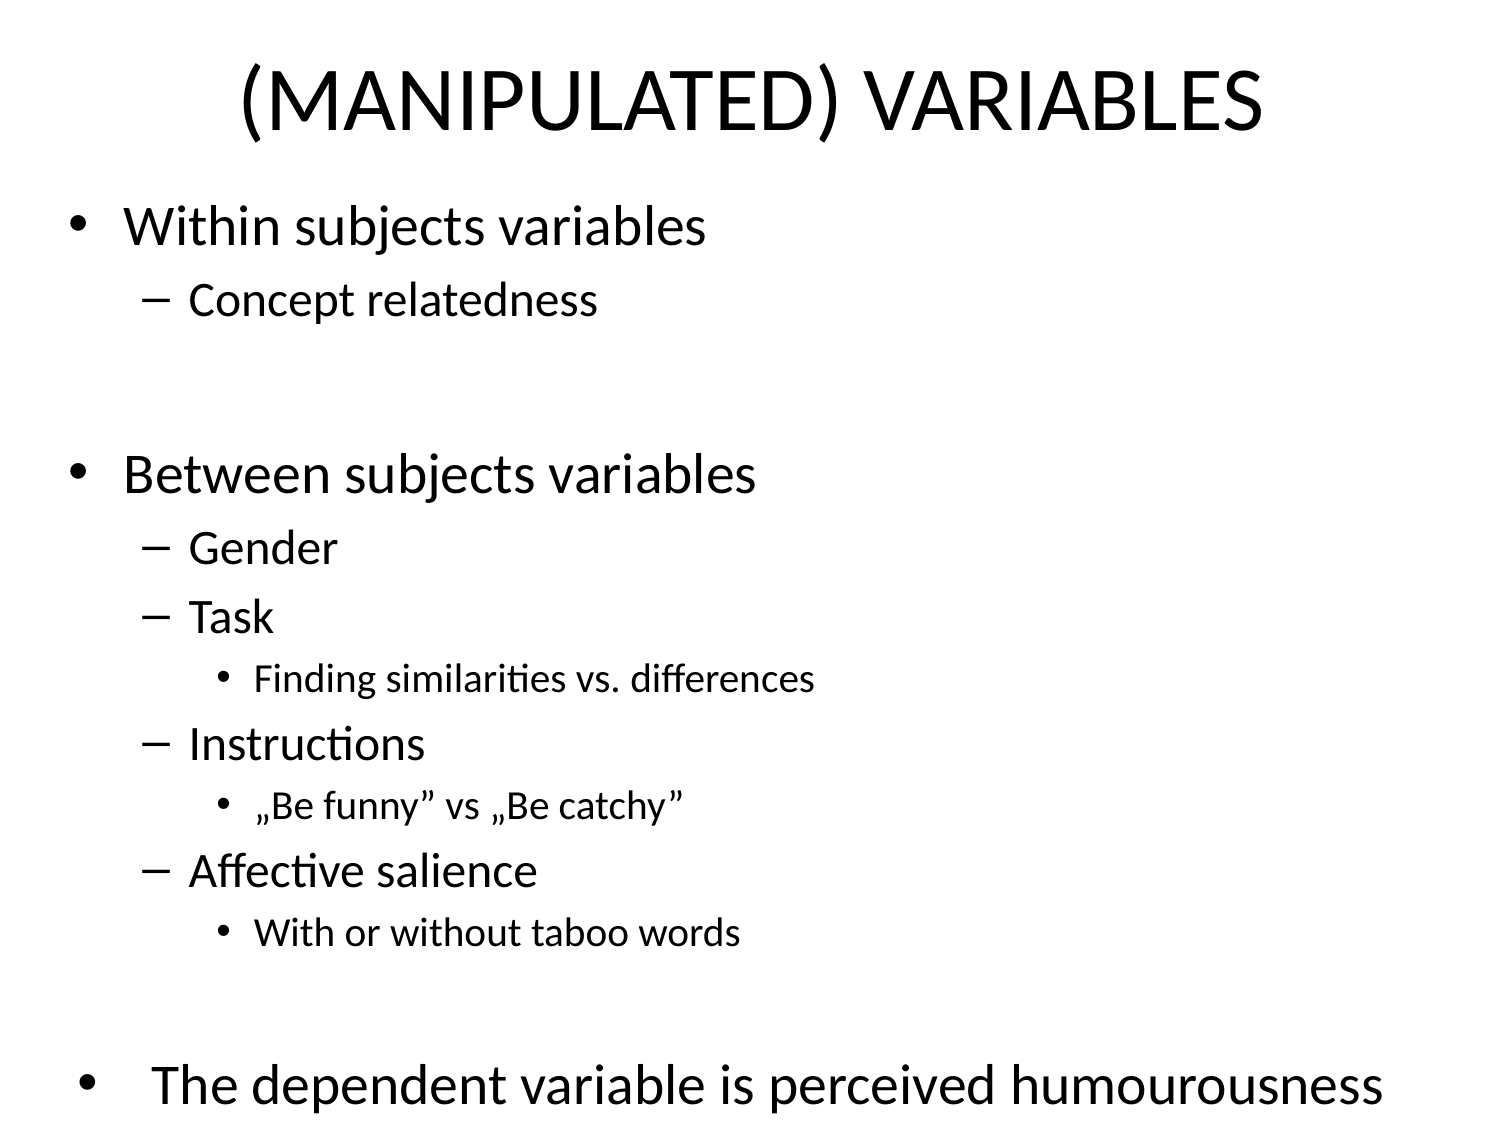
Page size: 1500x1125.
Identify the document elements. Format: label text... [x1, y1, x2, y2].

list Within subjects variables Concept relatedness Between subjects variables Gender Task Finding similarities vs. differences Instructions „Be funny” vs „Be catchy” Affective salience With or without taboo words The dependent variable is perceived humourousness [53, 179, 1424, 1125]
title (MANIPULATED) VARIABLES [76, 0, 1427, 188]
